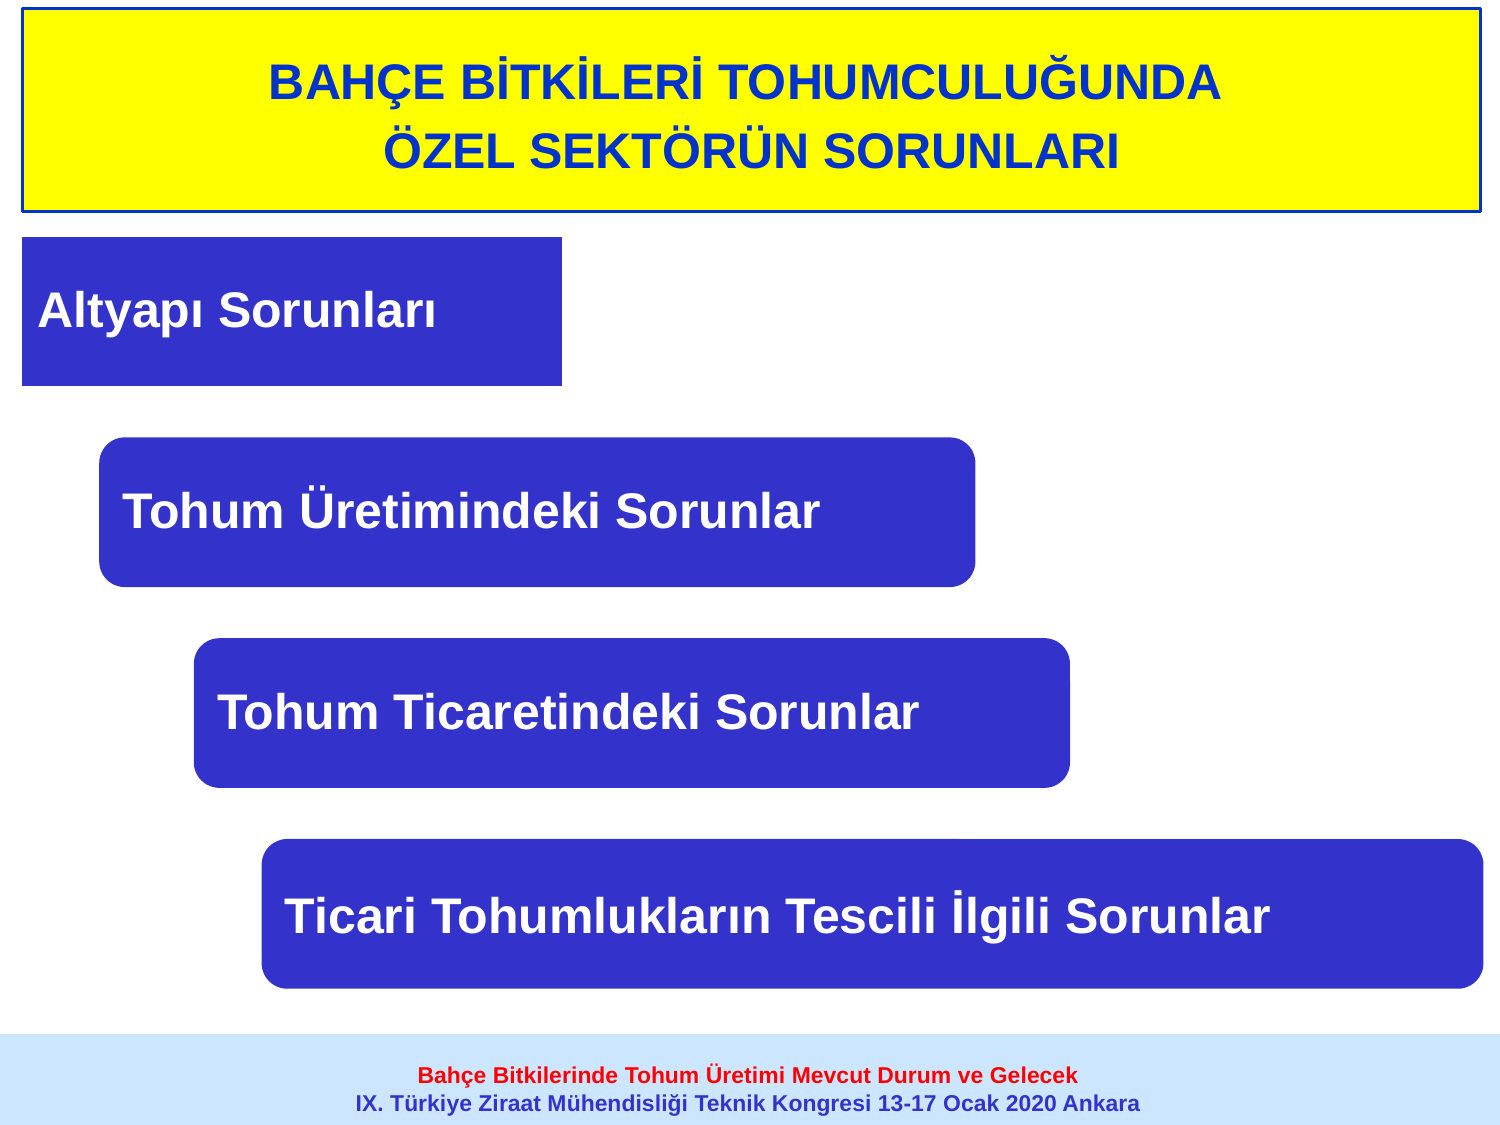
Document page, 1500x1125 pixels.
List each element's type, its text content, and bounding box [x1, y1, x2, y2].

text_box Ticari Tohumlukların Tescili İlgili Sorunlar [261, 838, 1484, 989]
text_box Tohum Üretimindeki Sorunlar [99, 437, 976, 588]
title BAHÇE BİTKİLERİ TOHUMCULUĞUNDA ÖZEL SEKTÖRÜN SORUNLARI [22, 8, 1481, 212]
text_box [0, 1034, 1500, 1125]
list Altyapı Sorunları [22, 237, 562, 386]
text_box Tohum Ticaretindeki Sorunlar [193, 638, 1071, 788]
text_box Bahçe Bitkilerinde Tohum Üretimi Mevcut Durum ve Gelecek IX. Türkiye Ziraat Mühendisliği Teknik Kongresi 13-17 Ocak 2020 Ankara [284, 1053, 1213, 1124]
